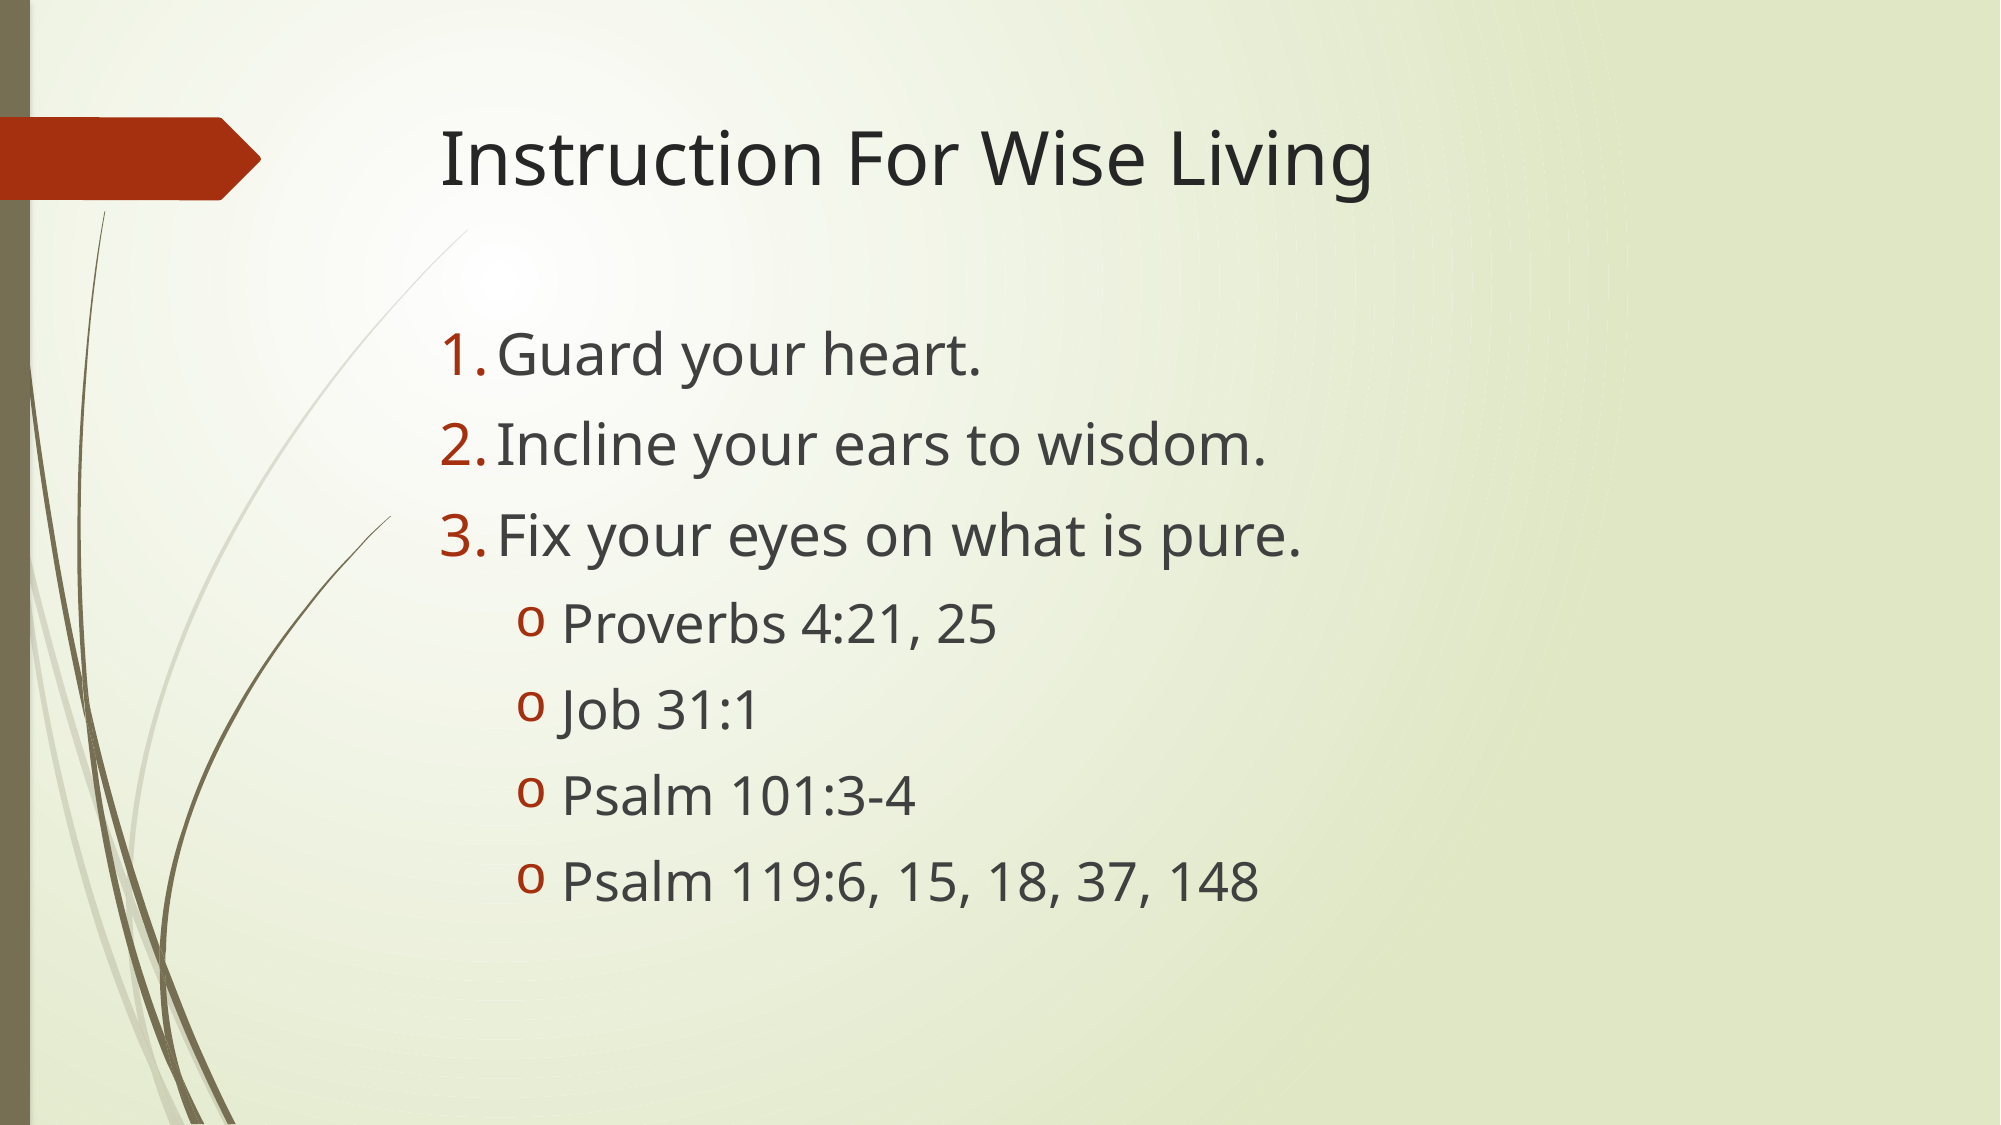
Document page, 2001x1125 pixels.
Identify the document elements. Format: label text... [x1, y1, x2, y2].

title Instruction For Wise Living [425, 102, 1888, 309]
list Guard your heart. Incline your ears to wisdom. Fix your eyes on what is pure. Proverbs 4:21, 25 Job 31:1 Psalm 101:3-4 Psalm 119:6, 15, 18, 37, 148 [424, 309, 1888, 1122]
